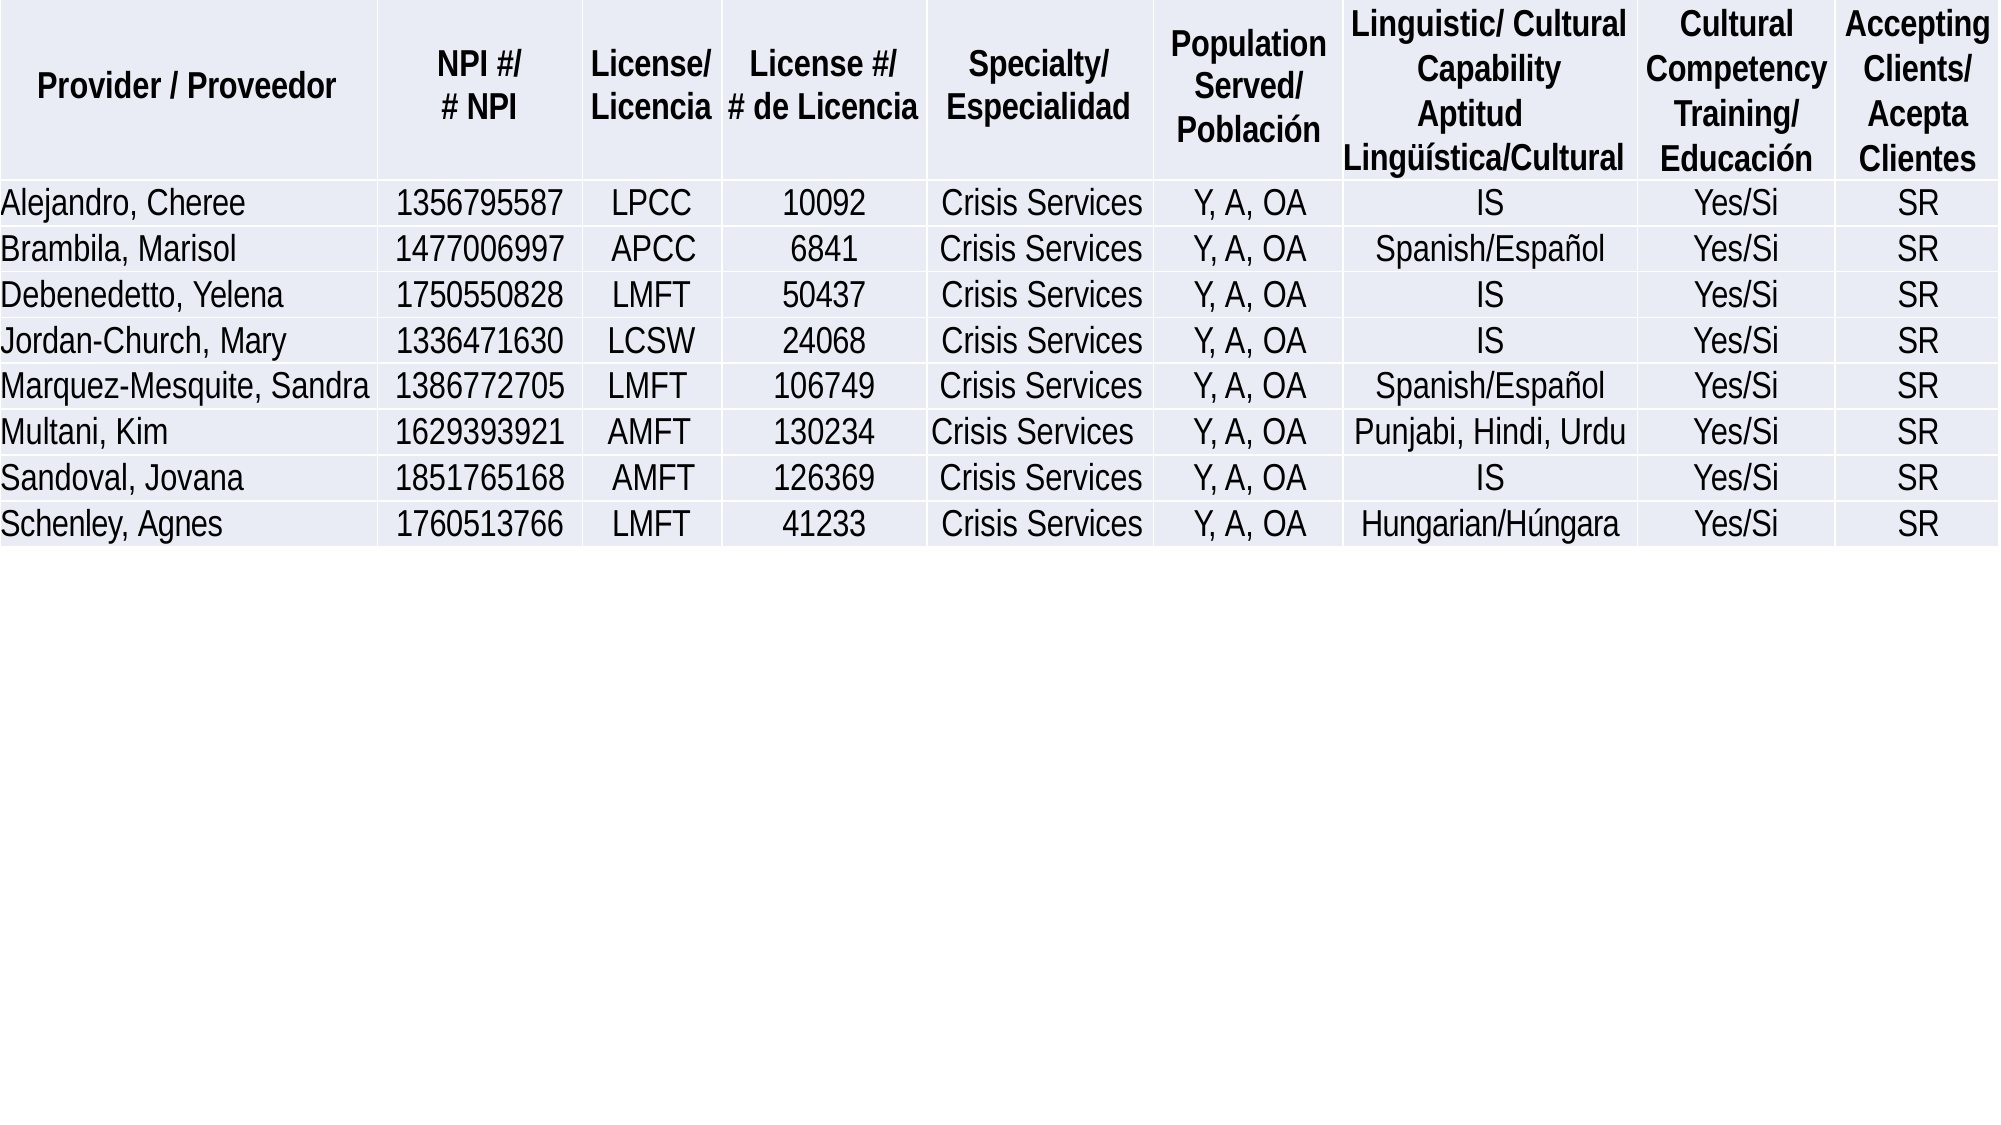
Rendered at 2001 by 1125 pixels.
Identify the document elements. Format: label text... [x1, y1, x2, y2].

table_cell Y, A, OA [1154, 227, 1342, 271]
table_cell 130234 [723, 410, 926, 454]
table_cell 10092 [723, 181, 926, 225]
table_cell 106749 [723, 364, 926, 408]
table_cell Y, A, OA [1154, 181, 1342, 225]
table_cell Multani, Kim [1, 410, 377, 454]
table_cell LMFT [583, 364, 721, 408]
table_cell Yes/Si [1638, 181, 1834, 225]
table_cell 1336471630 [378, 318, 582, 362]
table_cell IS [1344, 456, 1637, 500]
table_cell IS [1344, 272, 1637, 317]
table_cell Y, A, OA [1154, 410, 1342, 454]
table_header Linguistic/ Cultural Capability Aptitud Lingüística/Cultural [1344, 0, 1637, 179]
table_cell APCC [583, 227, 721, 271]
table_cell Y, A, OA [1154, 364, 1342, 408]
table_header Accepting Clients/ Acepta Clientes [1836, 0, 1998, 179]
table_cell Alejandro, Cheree [1, 181, 377, 225]
table_cell SR [1836, 410, 1998, 454]
table_cell Yes/Si [1638, 318, 1834, 362]
table_cell Yes/Si [1638, 227, 1834, 271]
table_cell 6841 [723, 227, 926, 271]
table_cell Sandoval, Jovana [1, 456, 377, 500]
table_cell LMFT [583, 502, 721, 546]
table_cell LPCC [583, 181, 721, 225]
table_cell LMFT [583, 272, 721, 317]
table_cell 50437 [723, 272, 926, 317]
table_cell 126369 [723, 456, 926, 500]
table_cell Yes/Si [1638, 272, 1834, 317]
table_cell Crisis Services [928, 364, 1153, 408]
table_cell SR [1836, 227, 1998, 271]
table_cell SR [1836, 181, 1998, 225]
table_cell 1851765168 [378, 456, 582, 500]
table_cell 24068 [723, 318, 926, 362]
table_header Provider / Proveedor [1, 0, 377, 179]
table_cell SR [1836, 456, 1998, 500]
table_header NPI #/ # NPI [378, 0, 582, 179]
table_cell LCSW [583, 318, 721, 362]
table_cell Yes/Si [1638, 410, 1834, 454]
table_header Cultural Competency Training/ Educación [1638, 0, 1834, 179]
table_cell Crisis Services [928, 272, 1153, 317]
table_cell Spanish/Español [1344, 227, 1637, 271]
table_cell Crisis Services [928, 181, 1153, 225]
table_cell Y, A, OA [1154, 456, 1342, 500]
table_cell 1750550828 [378, 272, 582, 317]
table_cell Jordan-Church, Mary [1, 318, 377, 362]
table_cell Brambila, Marisol [1, 227, 377, 271]
table_cell Yes/Si [1638, 456, 1834, 500]
table_cell SR [1836, 502, 1998, 546]
table_header Specialty/ Especialidad [928, 0, 1153, 179]
table_cell Spanish/Español [1344, 364, 1637, 408]
table_cell 1386772705 [378, 364, 582, 408]
table_cell SR [1836, 272, 1998, 317]
table_cell 1356795587 [378, 181, 582, 225]
table_cell Marquez-Mesquite, Sandra [1, 364, 377, 408]
table_cell Yes/Si [1638, 364, 1834, 408]
table_cell AMFT [583, 456, 721, 500]
table_header License #/ # de Licencia [723, 0, 926, 179]
table_cell IS [1344, 181, 1637, 225]
table_cell 41233 [723, 502, 926, 546]
table_cell Debenedetto, Yelena [1, 272, 377, 317]
table_cell SR [1836, 364, 1998, 408]
table_cell 1629393921 [378, 410, 582, 454]
table_cell Yes/Si [1638, 502, 1834, 546]
table_cell AMFT [583, 410, 721, 454]
table_cell Crisis Services [928, 410, 1153, 454]
table_cell Crisis Services [928, 318, 1153, 362]
table_cell Y, A, OA [1154, 318, 1342, 362]
table_cell Hungarian/Húngara [1344, 502, 1637, 546]
table_header License/ Licencia [583, 0, 721, 179]
table_cell Y, A, OA [1154, 502, 1342, 546]
table_cell Schenley, Agnes [1, 502, 377, 546]
table_cell Crisis Services [928, 227, 1153, 271]
table_cell 1477006997 [378, 227, 582, 271]
table_cell Punjabi, Hindi, Urdu [1344, 410, 1637, 454]
table_cell Y, A, OA [1154, 272, 1342, 317]
table_cell Crisis Services [928, 456, 1153, 500]
table_cell SR [1836, 318, 1998, 362]
table_cell 1760513766 [378, 502, 582, 546]
table_cell Crisis Services [928, 502, 1153, 546]
table_cell IS [1344, 318, 1637, 362]
table_header Population Served/ Población [1154, 0, 1342, 179]
